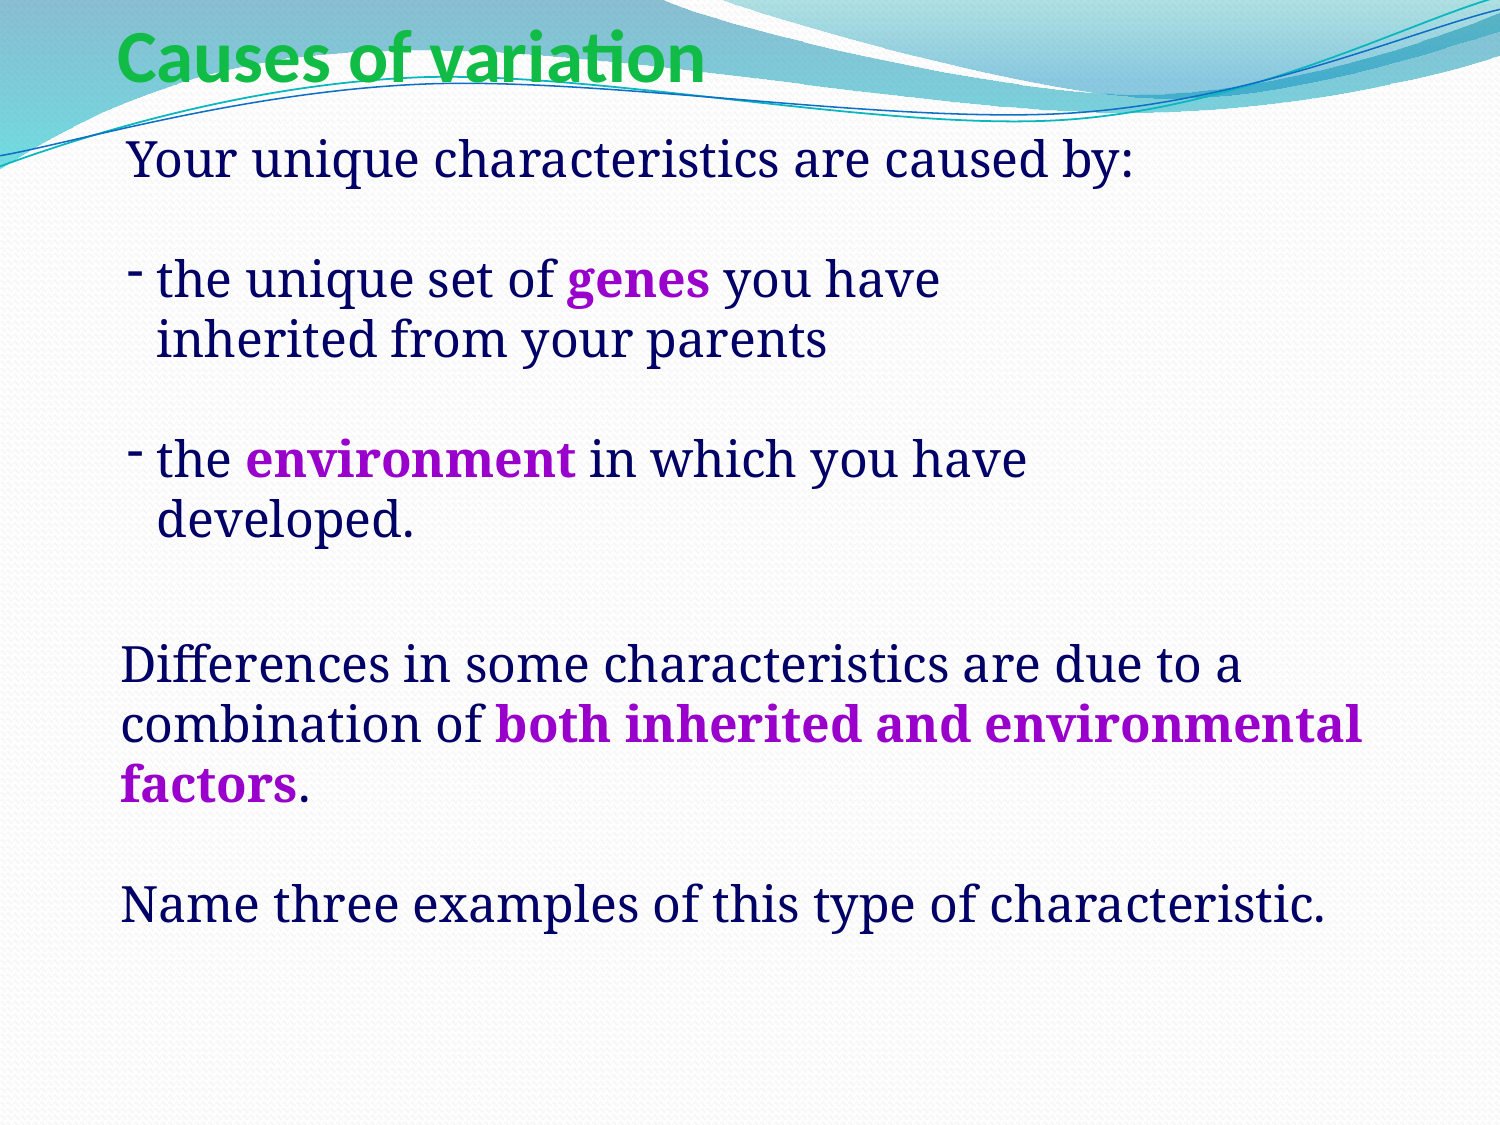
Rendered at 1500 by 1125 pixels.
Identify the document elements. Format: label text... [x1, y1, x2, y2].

text_box Your unique characteristics are caused by: the unique set of genes you have inherited from your parents the environment in which you have developed. [112, 119, 1436, 555]
title Causes of variation [0, 0, 916, 67]
text_box Differences in some characteristics are due to a combination of both inherited and environmental factors. Name three examples of this type of characteristic. [105, 624, 1412, 940]
